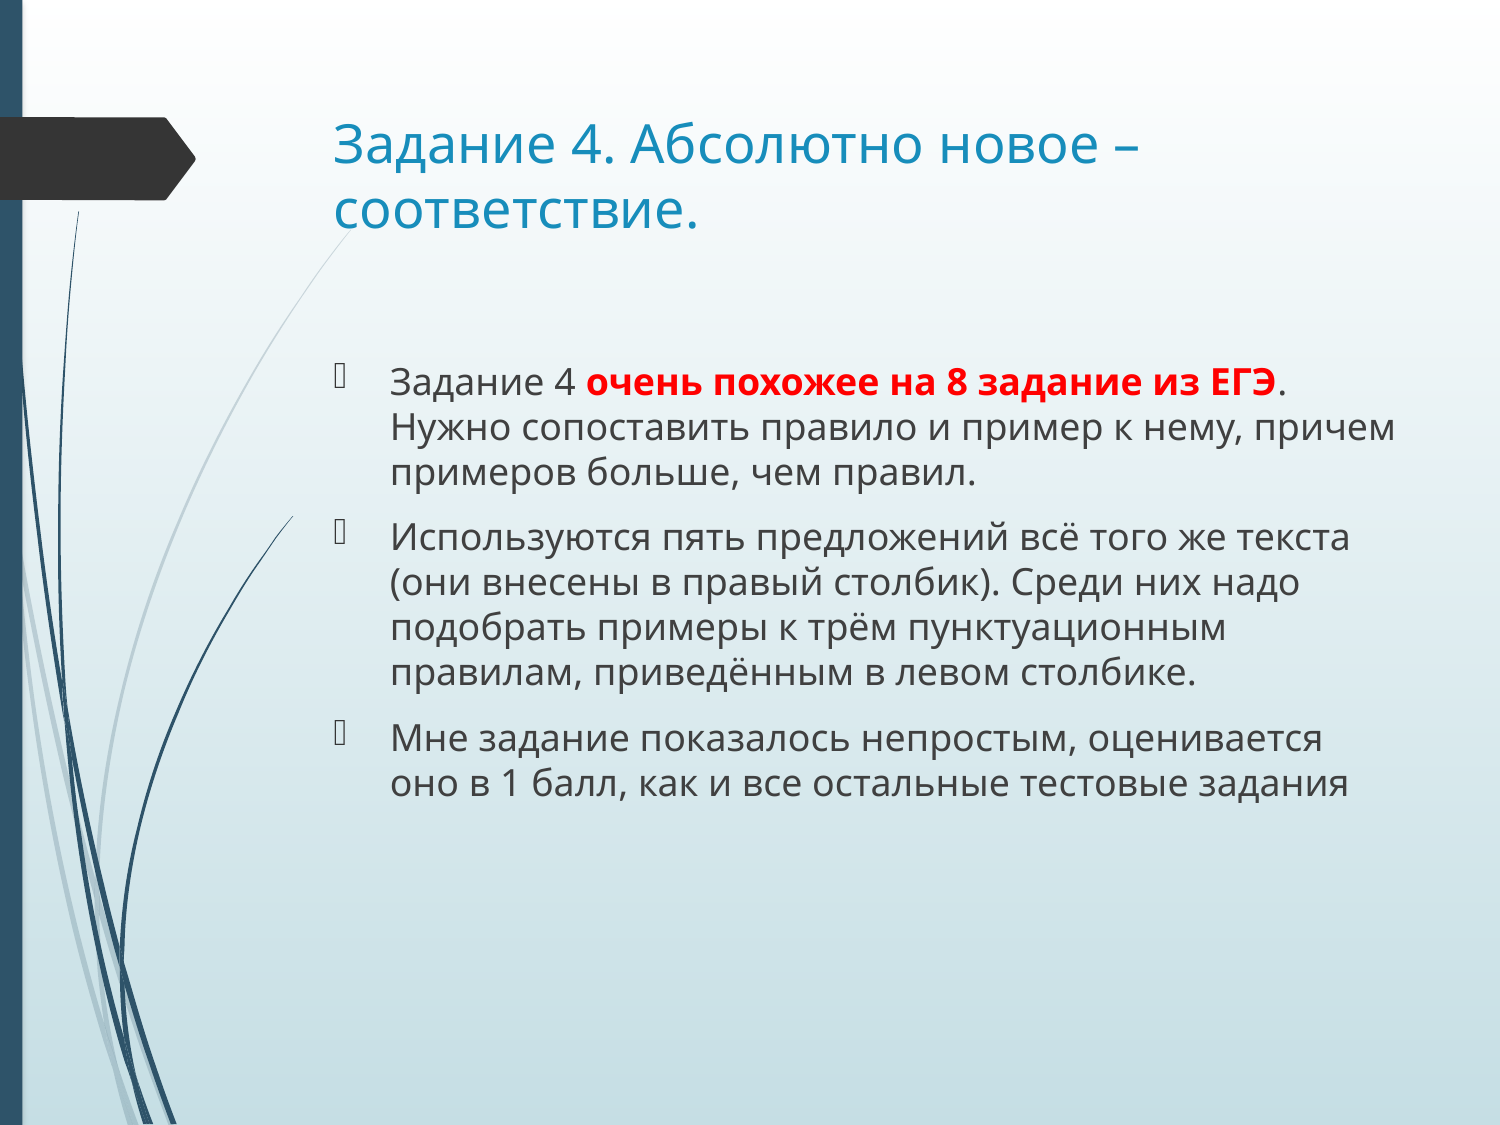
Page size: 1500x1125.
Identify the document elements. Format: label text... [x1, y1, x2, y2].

list Задание 4 очень похожее на 8 задание из ЕГЭ. Нужно сопоставить правило и пример к нему, причем примеров больше, чем правил. Используются пять предложений всё того же текста (они внесены в правый столбик). Среди них надо подобрать примеры к трём пунктуационным правилам, приведённым в левом столбике. Мне задание показалось непростым, оценивается оно в 1 балл, как и все остальные тестовые задания [318, 350, 1416, 970]
title Задание 4. Абсолютно новое – соответствие. [319, 102, 1416, 313]
